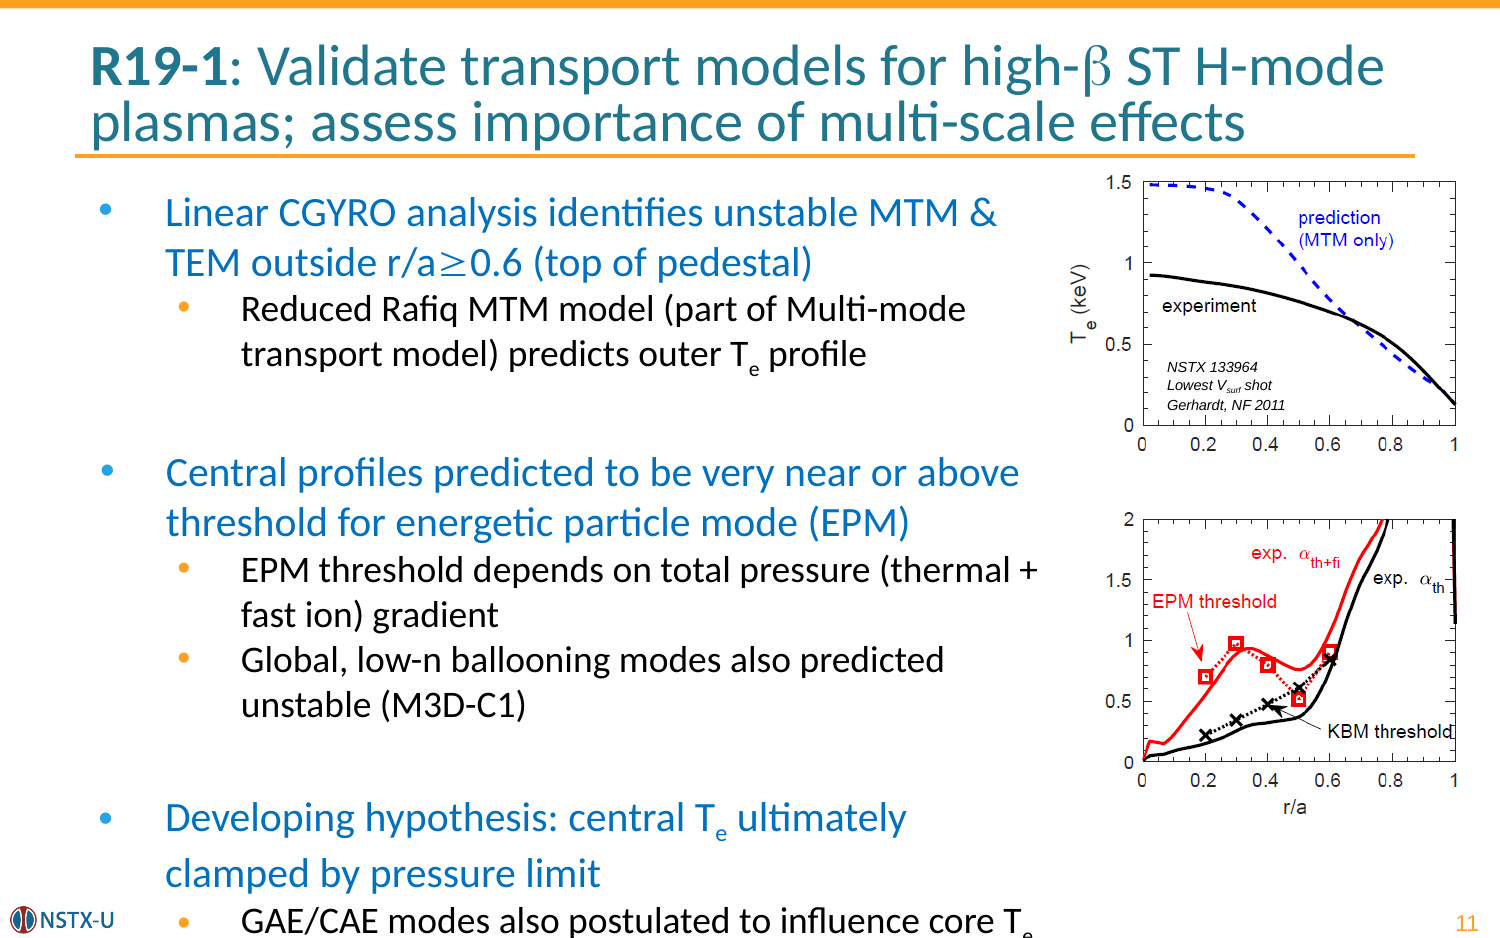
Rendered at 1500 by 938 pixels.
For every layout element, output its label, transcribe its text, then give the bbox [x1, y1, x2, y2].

list Linear CGYRO analysis identifies unstable MTM & TEM outside r/a0.6 (top of pedestal) Reduced Rafiq MTM model (part of Multi-mode transport model) predicts outer Te profile Central profiles predicted to be very near or above threshold for energetic particle mode (EPM) EPM threshold depends on total pressure (thermal + fast ion) gradient Global, low-n ballooning modes also predicted unstable (M3D-C1) Developing hypothesis: central Te ultimately clamped by pressure limit GAE/CAE modes also postulated to influence core Te [75, 176, 1058, 807]
picture [1065, 168, 1466, 833]
slide_number 11 [1434, 906, 1500, 938]
picture [10, 906, 115, 934]
title R19-1: Validate transport models for high-b ST H-mode plasmas; assess importance of multi-scale effects [75, 37, 1415, 157]
